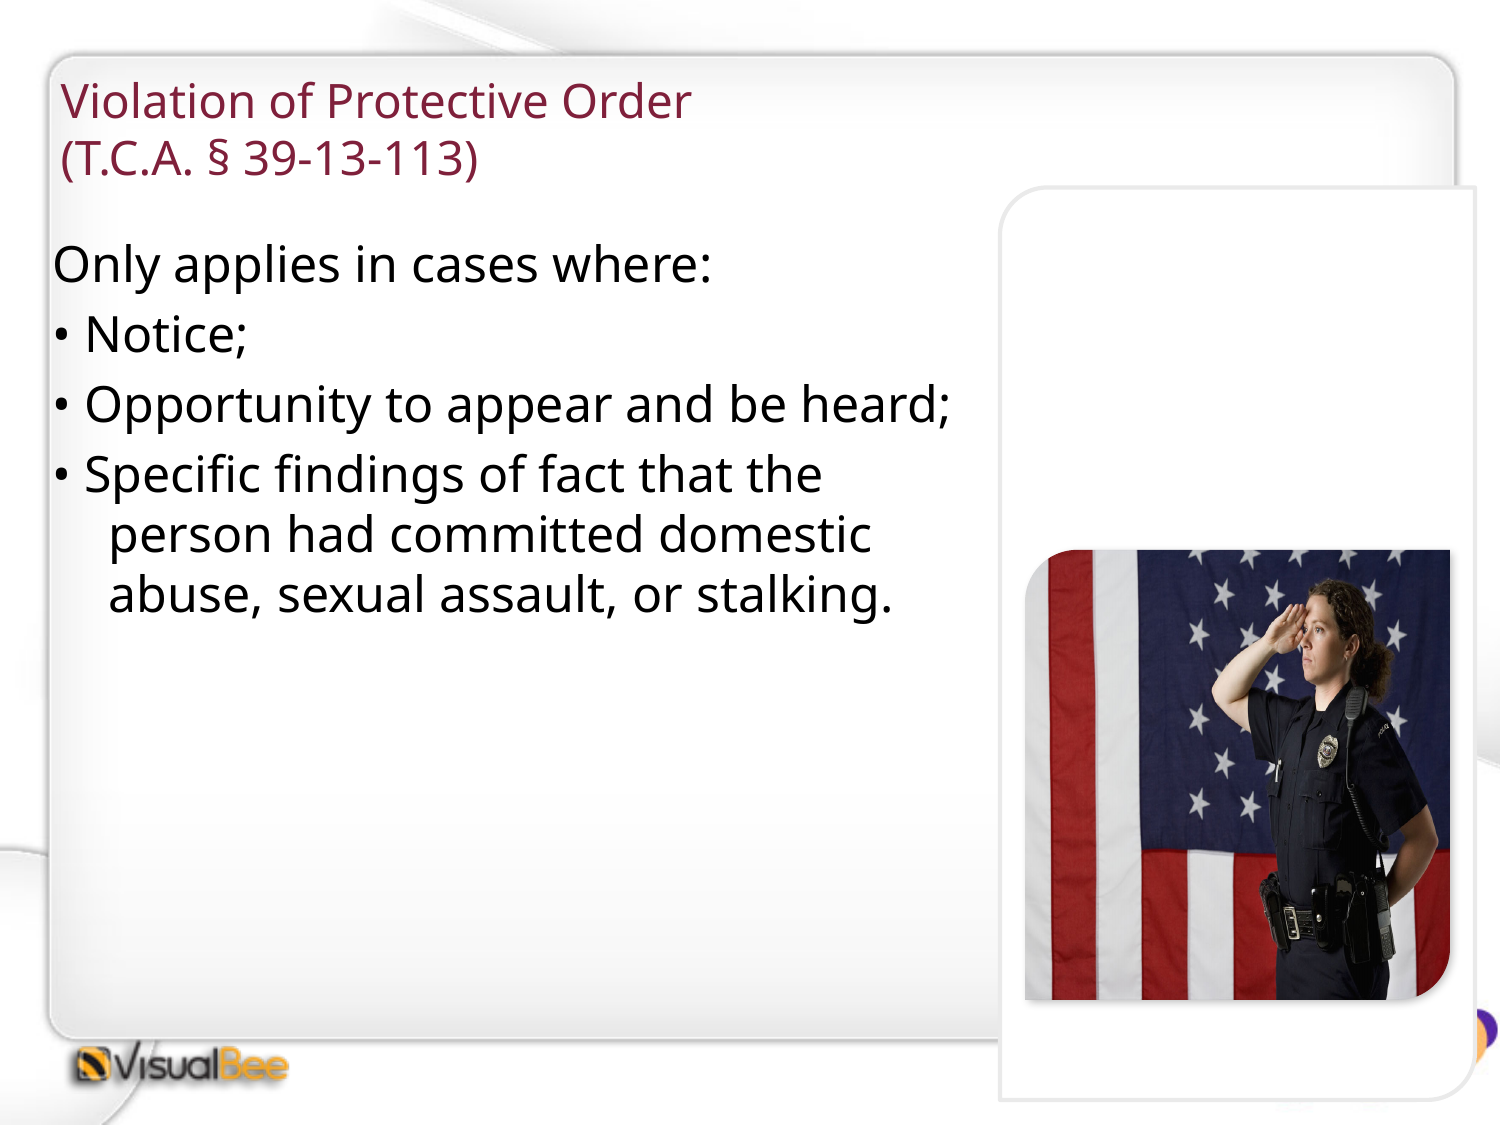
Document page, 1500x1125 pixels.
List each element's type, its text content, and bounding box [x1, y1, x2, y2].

picture [0, 0, 1500, 1125]
title Violation of Protective Order (T.C.A. § 39-13-113) [45, 60, 1447, 197]
list Only applies in cases where: • Notice; • Opportunity to appear and be heard; • Specific findings of fact that the person had committed domestic abuse, sexual assault, or stalking. [37, 224, 1000, 1025]
